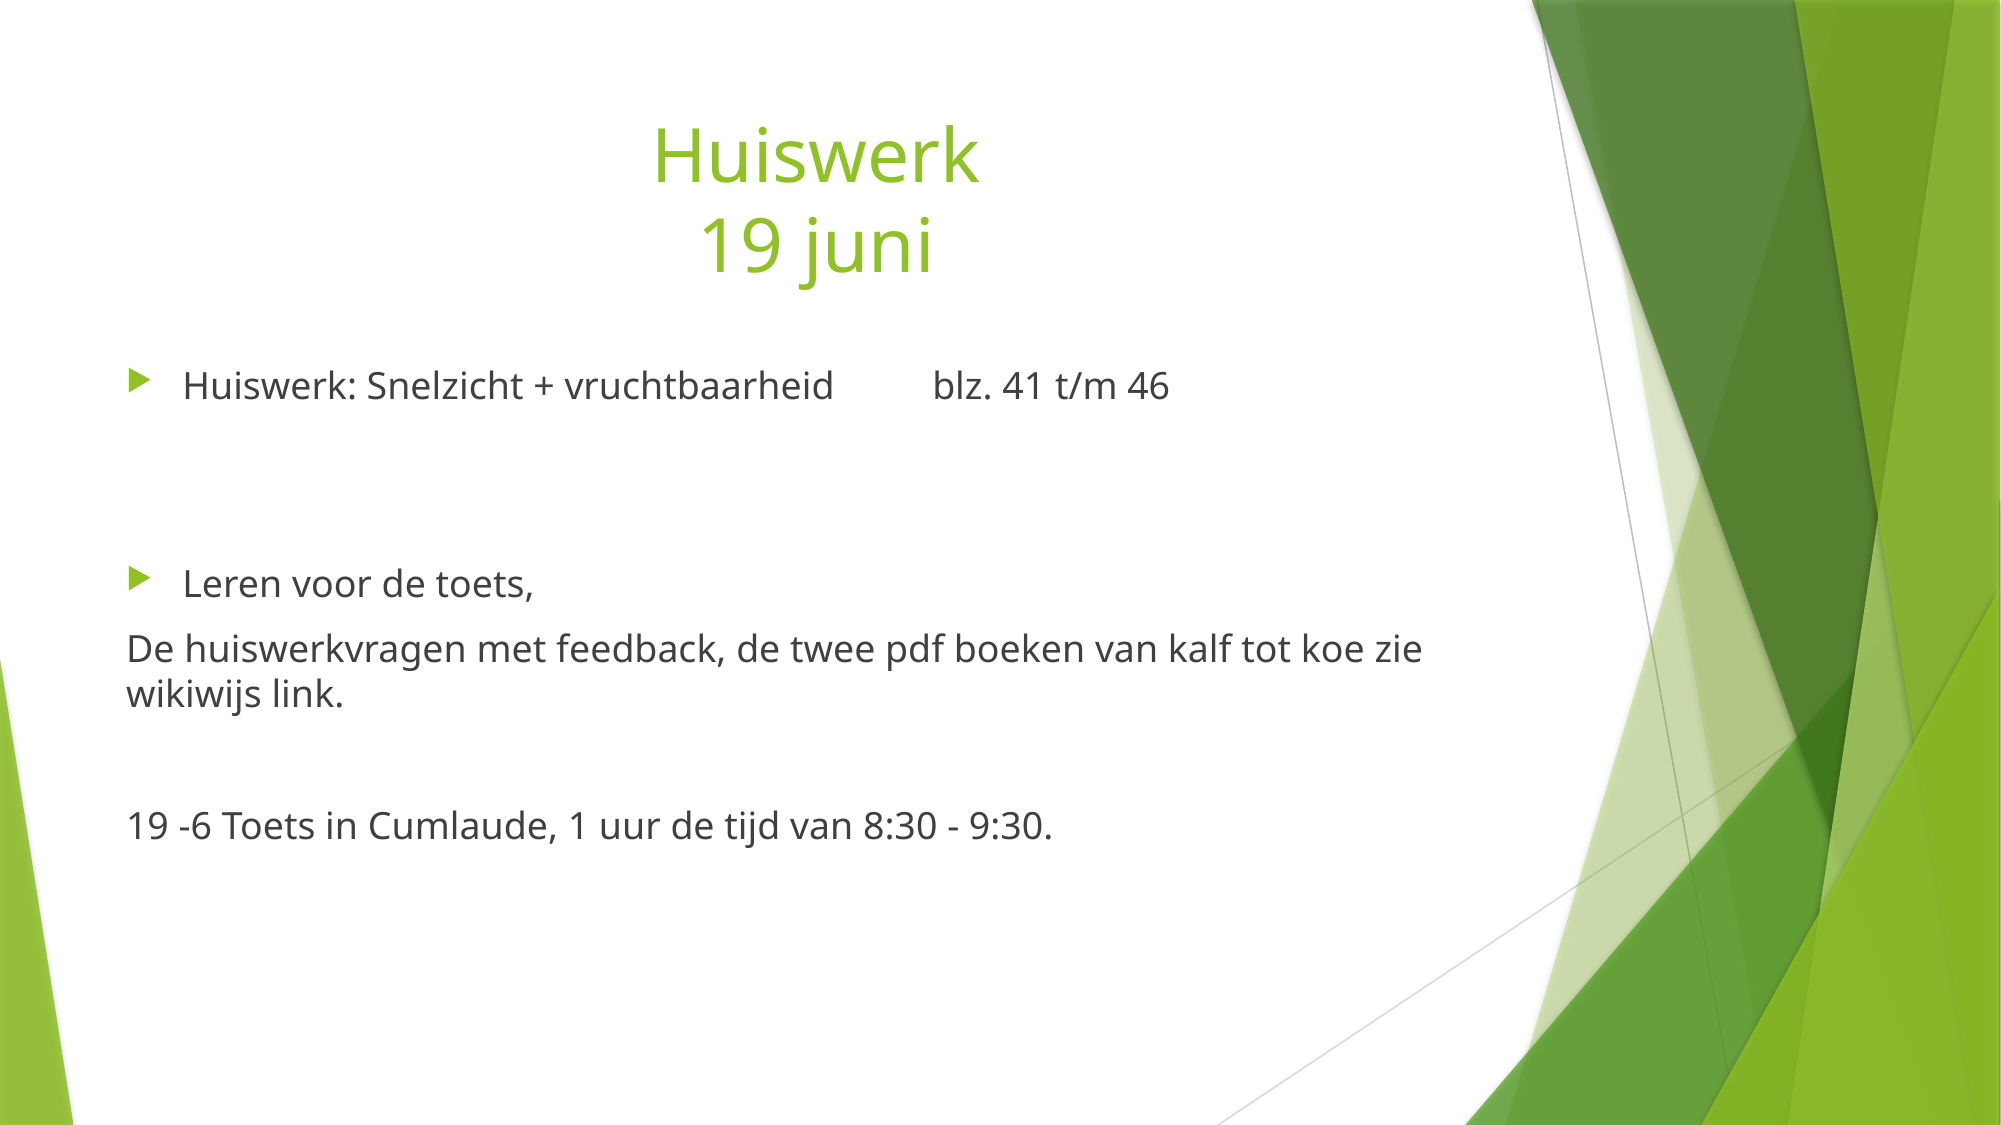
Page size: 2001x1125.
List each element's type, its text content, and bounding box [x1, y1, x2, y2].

title Huiswerk 19 juni [111, 99, 1522, 317]
list Huiswerk: Snelzicht + vruchtbaarheid blz. 41 t/m 46 Leren voor de toets, De huiswerkvragen met feedback, de twee pdf boeken van kalf tot koe zie wikiwijs link. 19 -6 Toets in Cumlaude, 1 uur de tijd van 8:30 - 9:30. [111, 354, 1522, 992]
